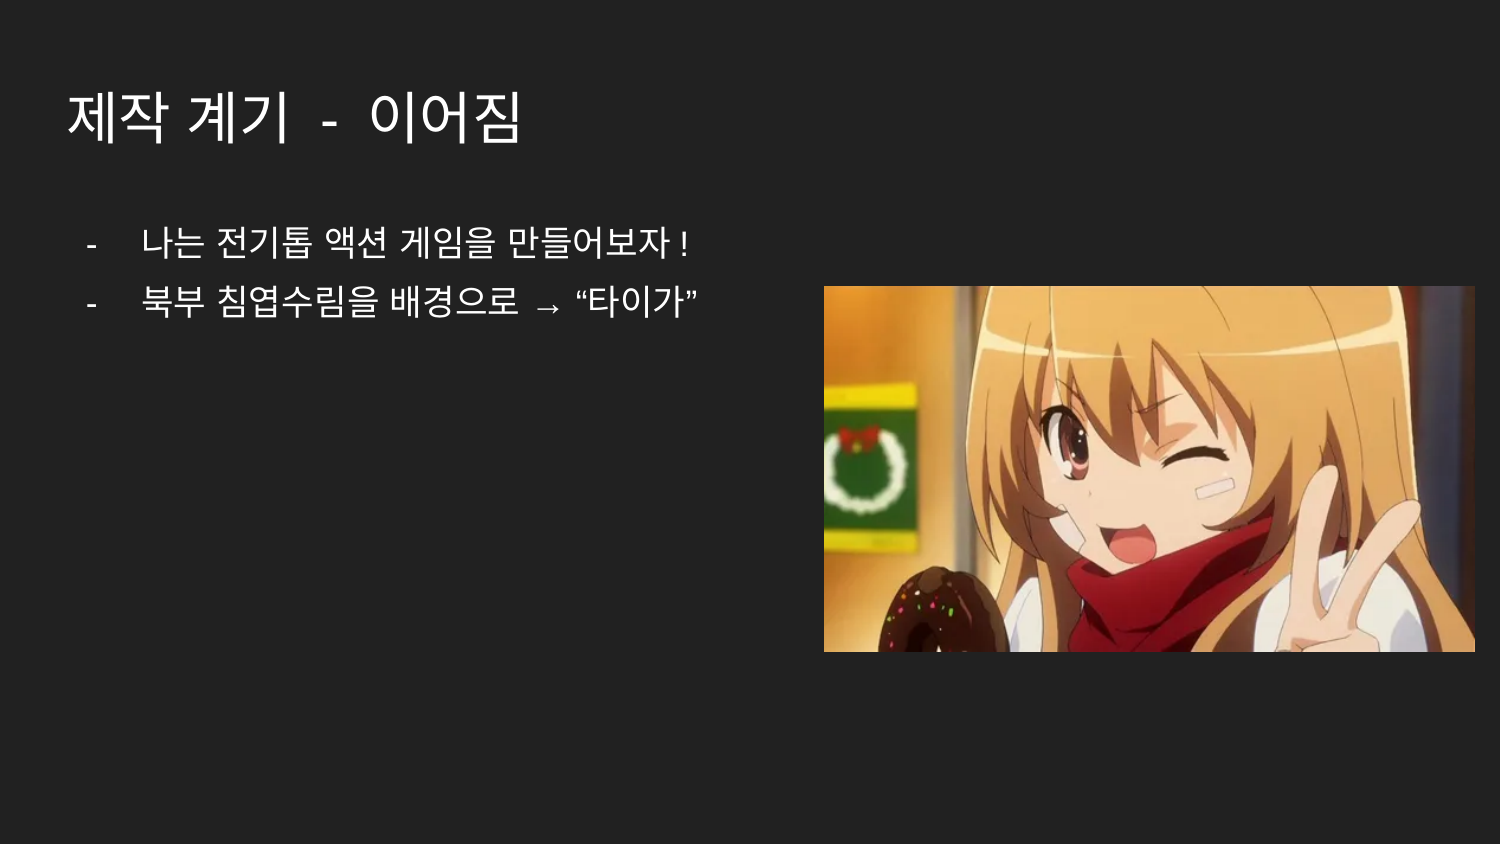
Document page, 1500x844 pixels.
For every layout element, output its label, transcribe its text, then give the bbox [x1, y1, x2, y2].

picture [823, 286, 1476, 653]
list 나는 전기톱 액션 게임을 만들어보자! 북부 침엽수림을 배경으로 → “타이가” [51, 189, 1449, 750]
title 제작 계기 - 이어짐 [51, 72, 1449, 167]
